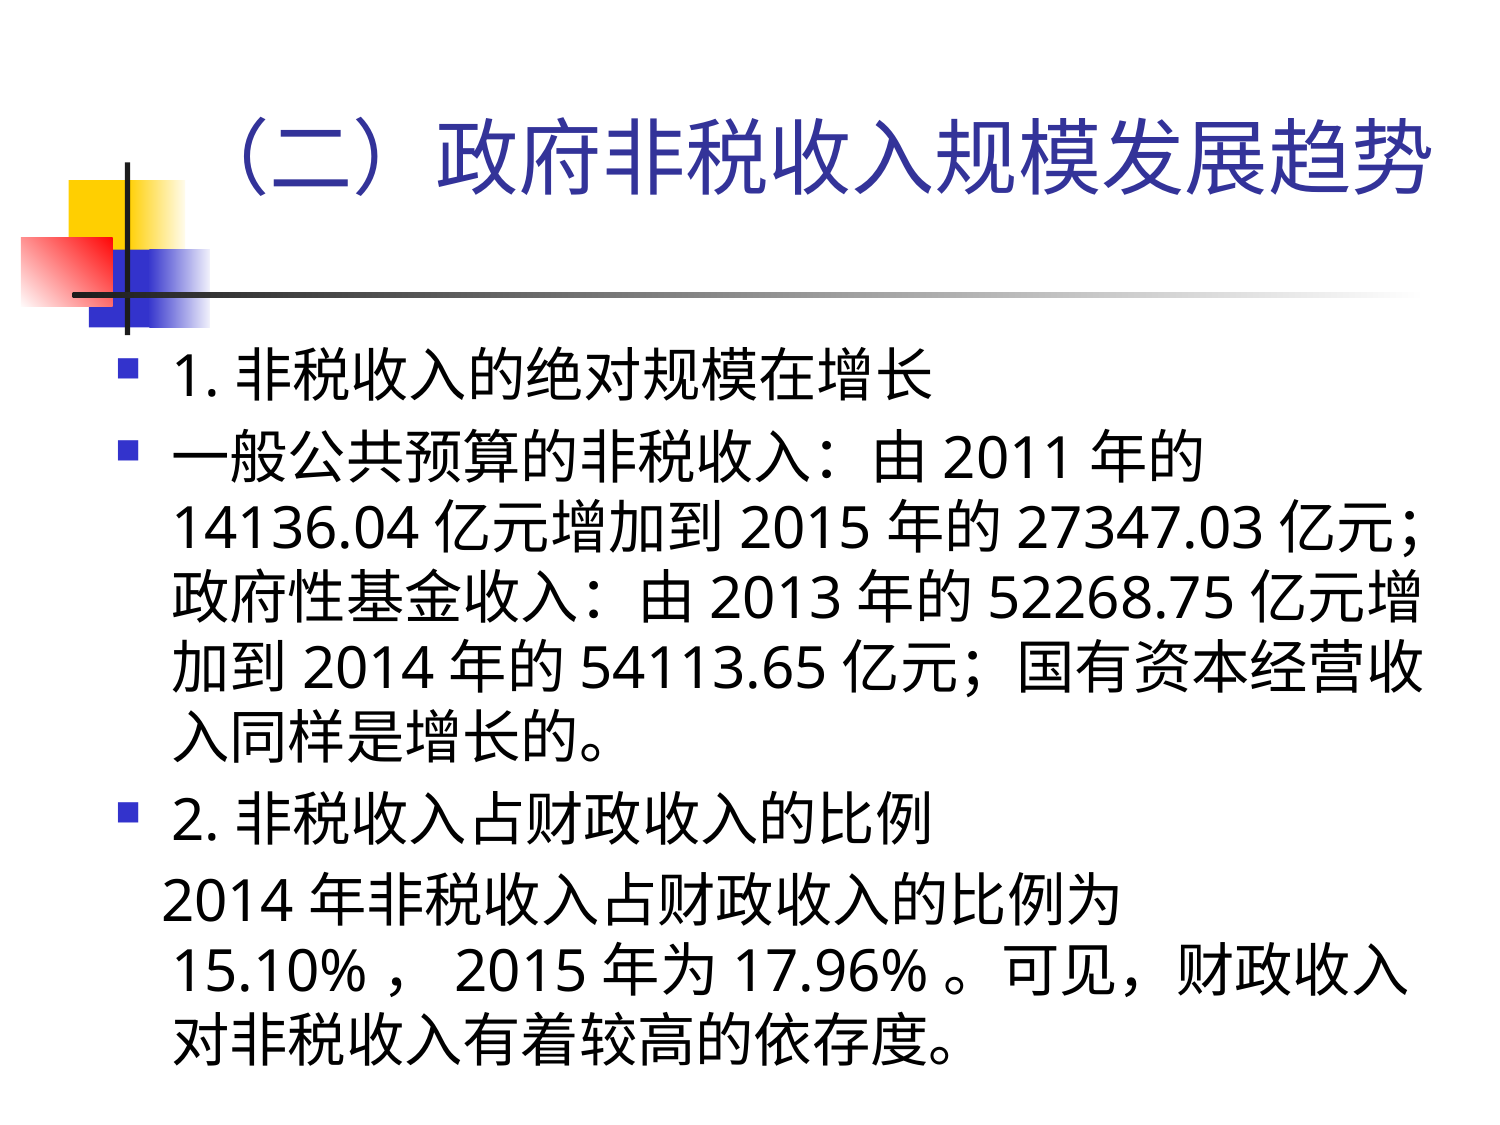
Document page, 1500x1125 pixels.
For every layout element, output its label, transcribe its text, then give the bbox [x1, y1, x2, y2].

title （二）政府非税收入规模发展趋势 [171, 35, 1468, 275]
list 1.非税收入的绝对规模在增长 一般公共预算的非税收入：由2011年的14136.04亿元增加到2015年的27347.03亿元；政府性基金收入：由2013年的52268.75亿元增加到2014年的54113.65亿元；国有资本经营收入同样是增长的。 2.非税收入占财政收入的比例 2014年非税收入占财政收入的比例为15.10%，2015年为17.96%。可见，财政收入对非税收入有着较高的依存度。 [100, 331, 1483, 1006]
